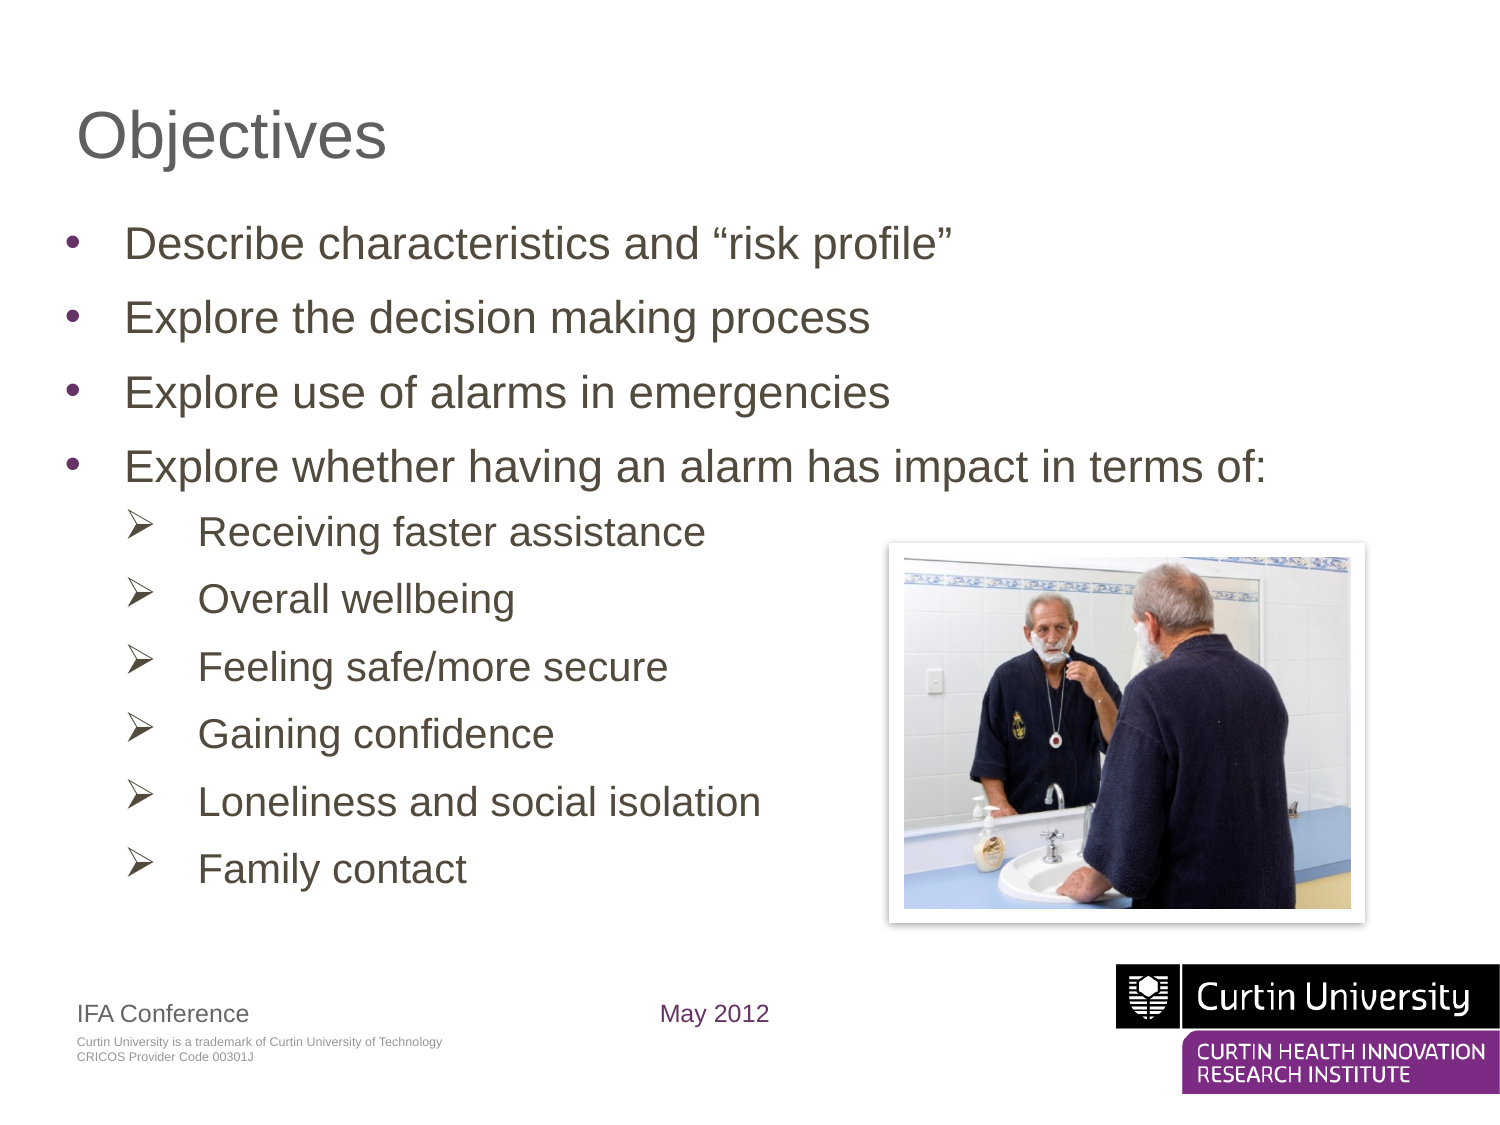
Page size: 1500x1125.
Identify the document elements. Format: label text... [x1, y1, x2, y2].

footer IFA Conference [76, 996, 644, 1033]
list Describe characteristics and “risk profile” Explore the decision making process Explore use of alarms in emergencies Explore whether having an alarm has impact in terms of: Receiving faster assistance Overall wellbeing Feeling safe/more secure Gaining confidence Loneliness and social isolation Family contact [64, 208, 1415, 893]
picture [1116, 964, 1500, 1094]
title Objectives [76, 91, 1424, 256]
picture [903, 556, 1351, 910]
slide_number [659, 996, 1011, 1033]
